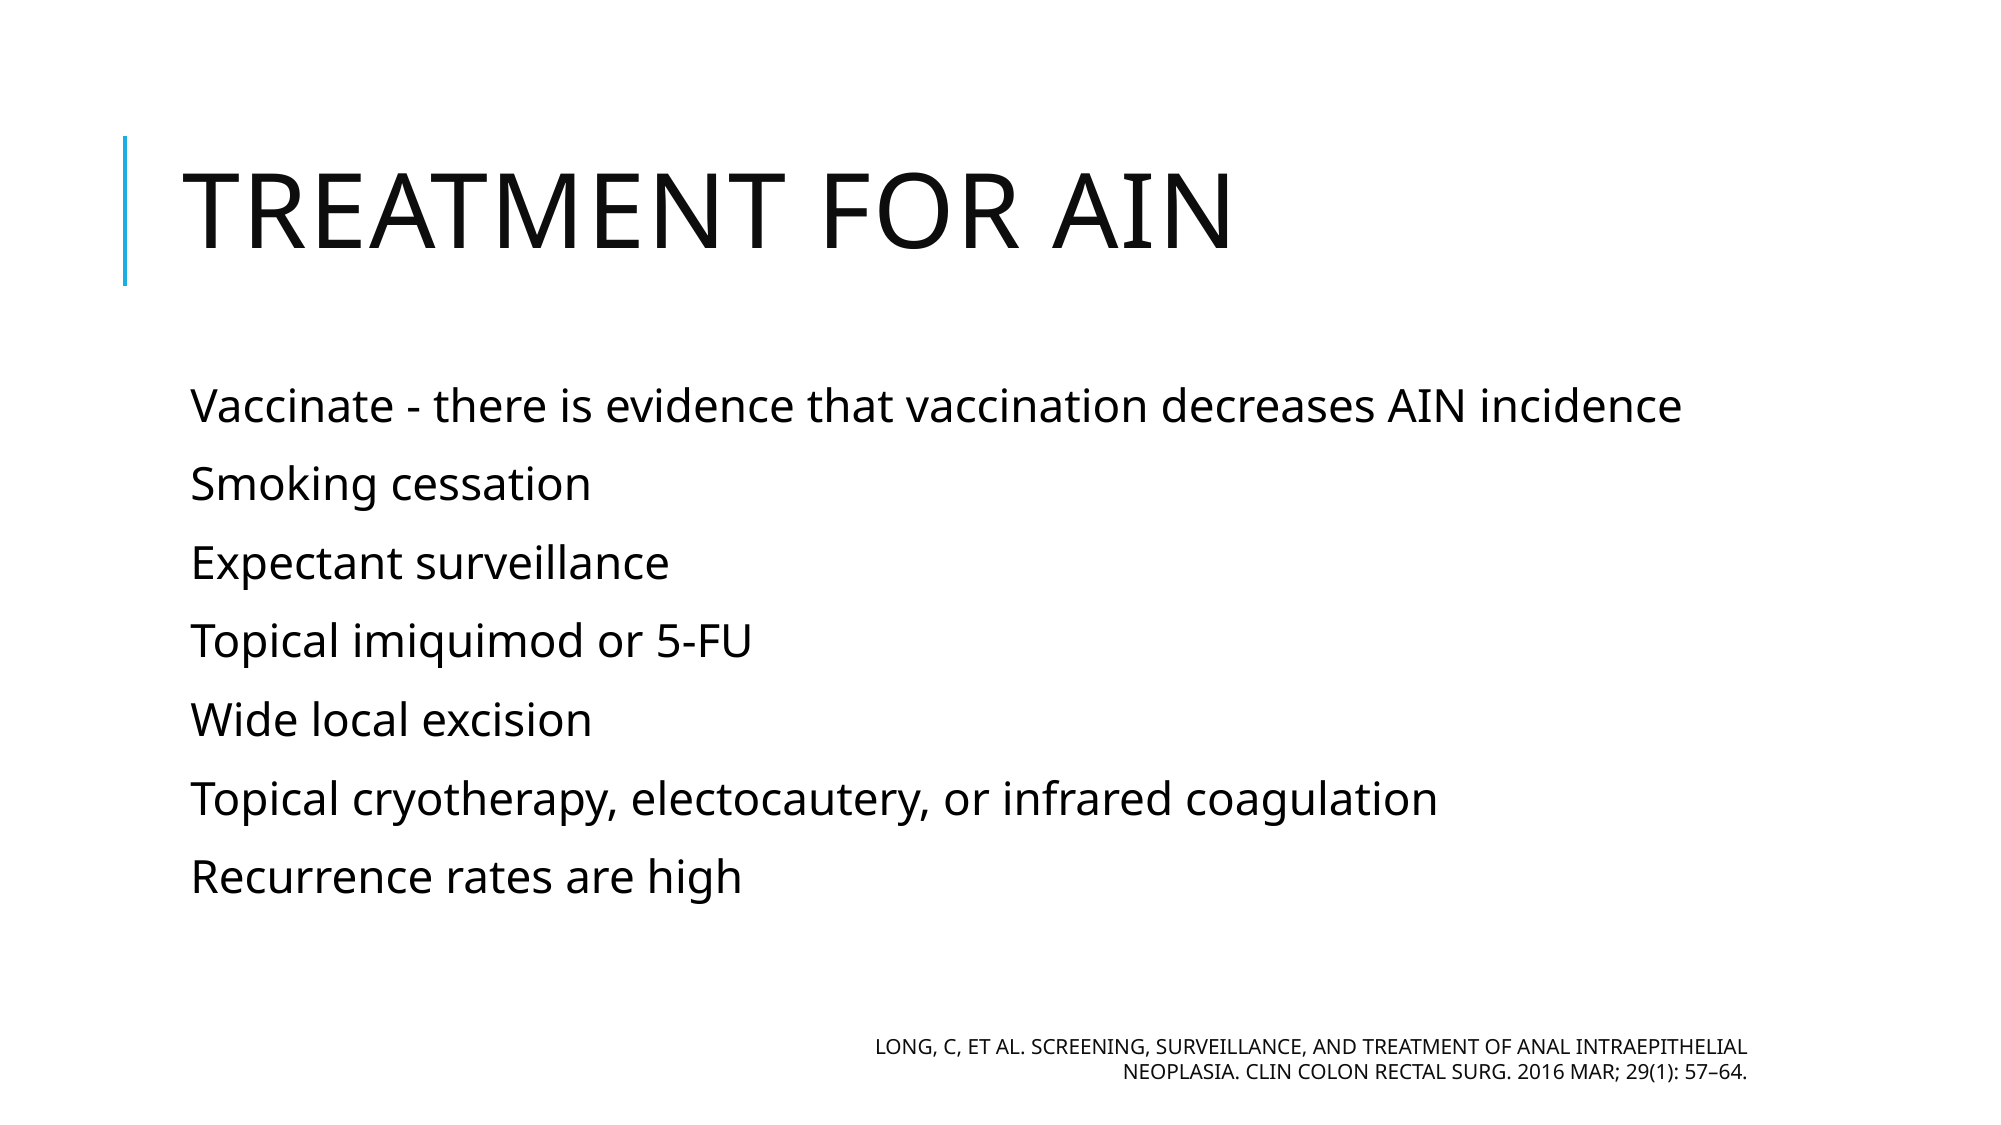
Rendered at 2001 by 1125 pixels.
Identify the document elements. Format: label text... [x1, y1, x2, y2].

footer Long, C, et al. Screening, Surveillance, and Treatment of Anal Intraepithelial Neoplasia. Clin Colon Rectal Surg. 2016 Mar; 29(1): 57–64. [794, 1061, 1763, 1107]
list Vaccinate - there is evidence that vaccination decreases AIN incidence Smoking cessation Expectant surveillance Topical imiquimod or 5-FU Wide local excision Topical cryotherapy, electocautery, or infrared coagulation Recurrence rates are high [168, 375, 1763, 1035]
title Treatment for AIN [168, 96, 1763, 342]
